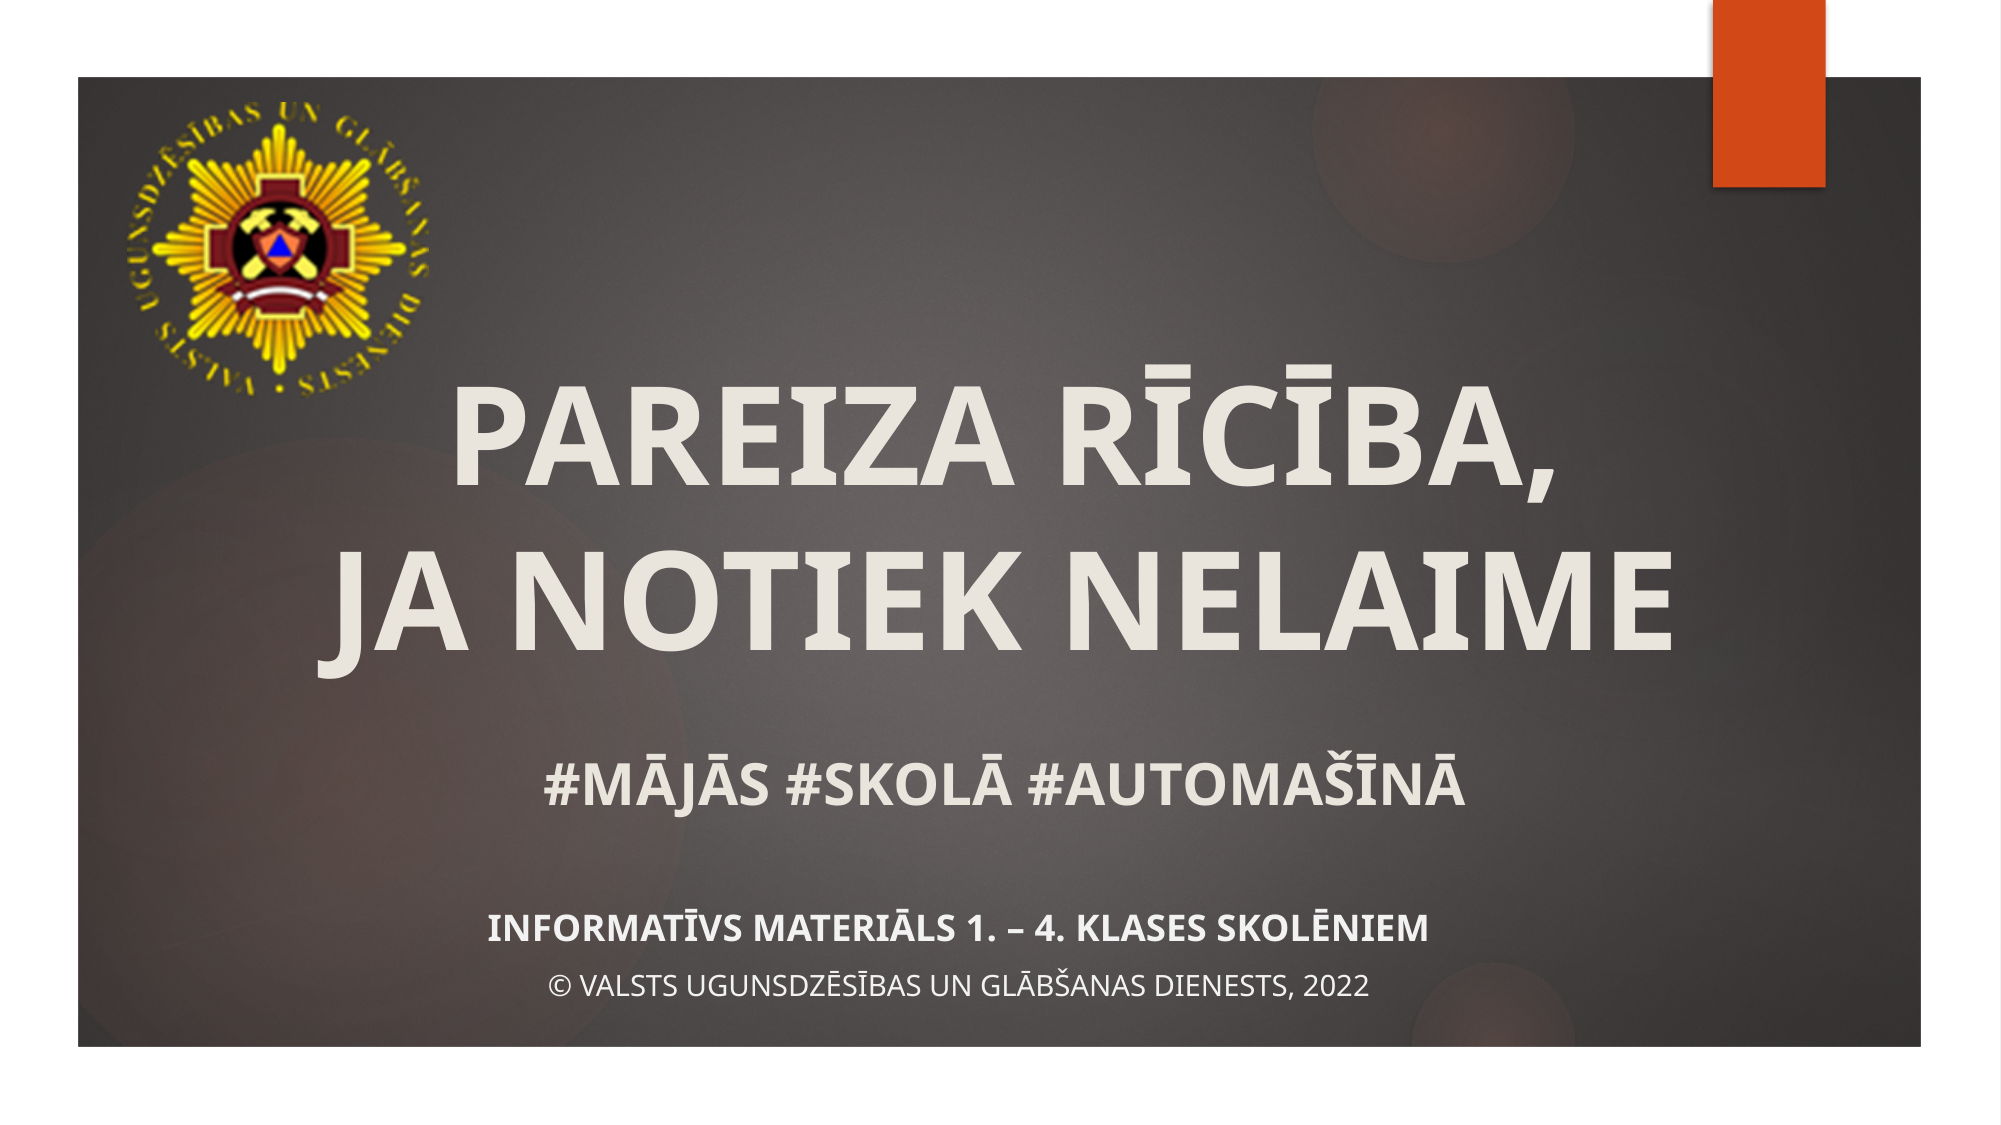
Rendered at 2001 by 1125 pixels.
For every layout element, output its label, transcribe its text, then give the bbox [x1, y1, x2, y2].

picture [127, 102, 430, 398]
subtitle Informatīvs materiāls 1. – 4. klases skolēniem © Valsts ugunsdzēsības un glābšanas dienests, 2022 [429, 897, 1489, 1039]
title PAREIZA RĪCĪBA, JA NOTIEK NELAIME #MĀJĀS #SKOLĀ #AUTOMAŠĪNĀ [280, 685, 1729, 1125]
